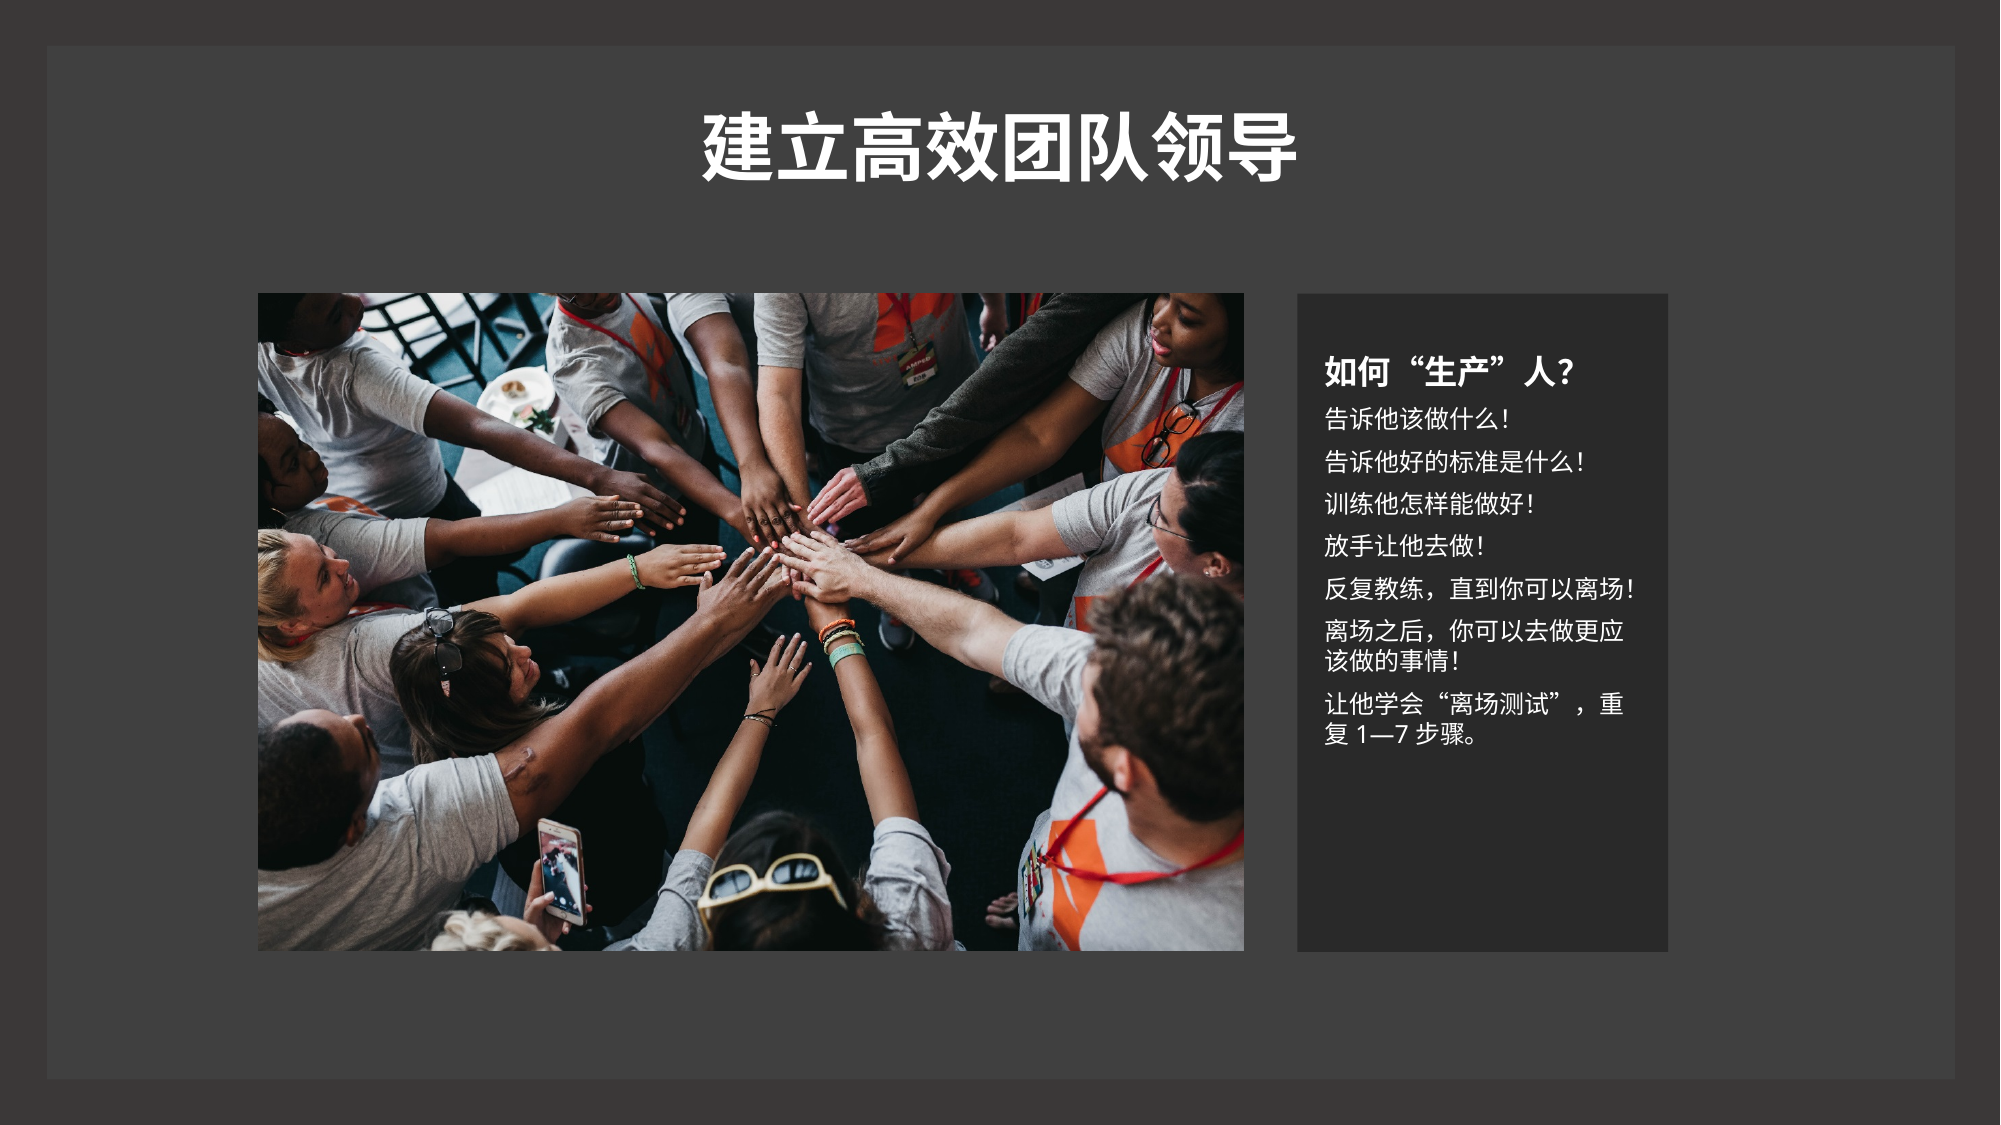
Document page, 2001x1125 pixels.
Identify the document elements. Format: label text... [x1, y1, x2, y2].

text_box [1296, 293, 1669, 953]
picture [258, 293, 1245, 951]
text_box 如何“生产”人？ 告诉他该做什么！ 告诉他好的标准是什么！ 训练他怎样能做好！ 放手让他去做！ 反复教练，直到你可以离场！ 离场之后，你可以去做更应该做的事情！ 让他学会“离场测试”，重复1—7步骤。 [1309, 343, 1657, 798]
